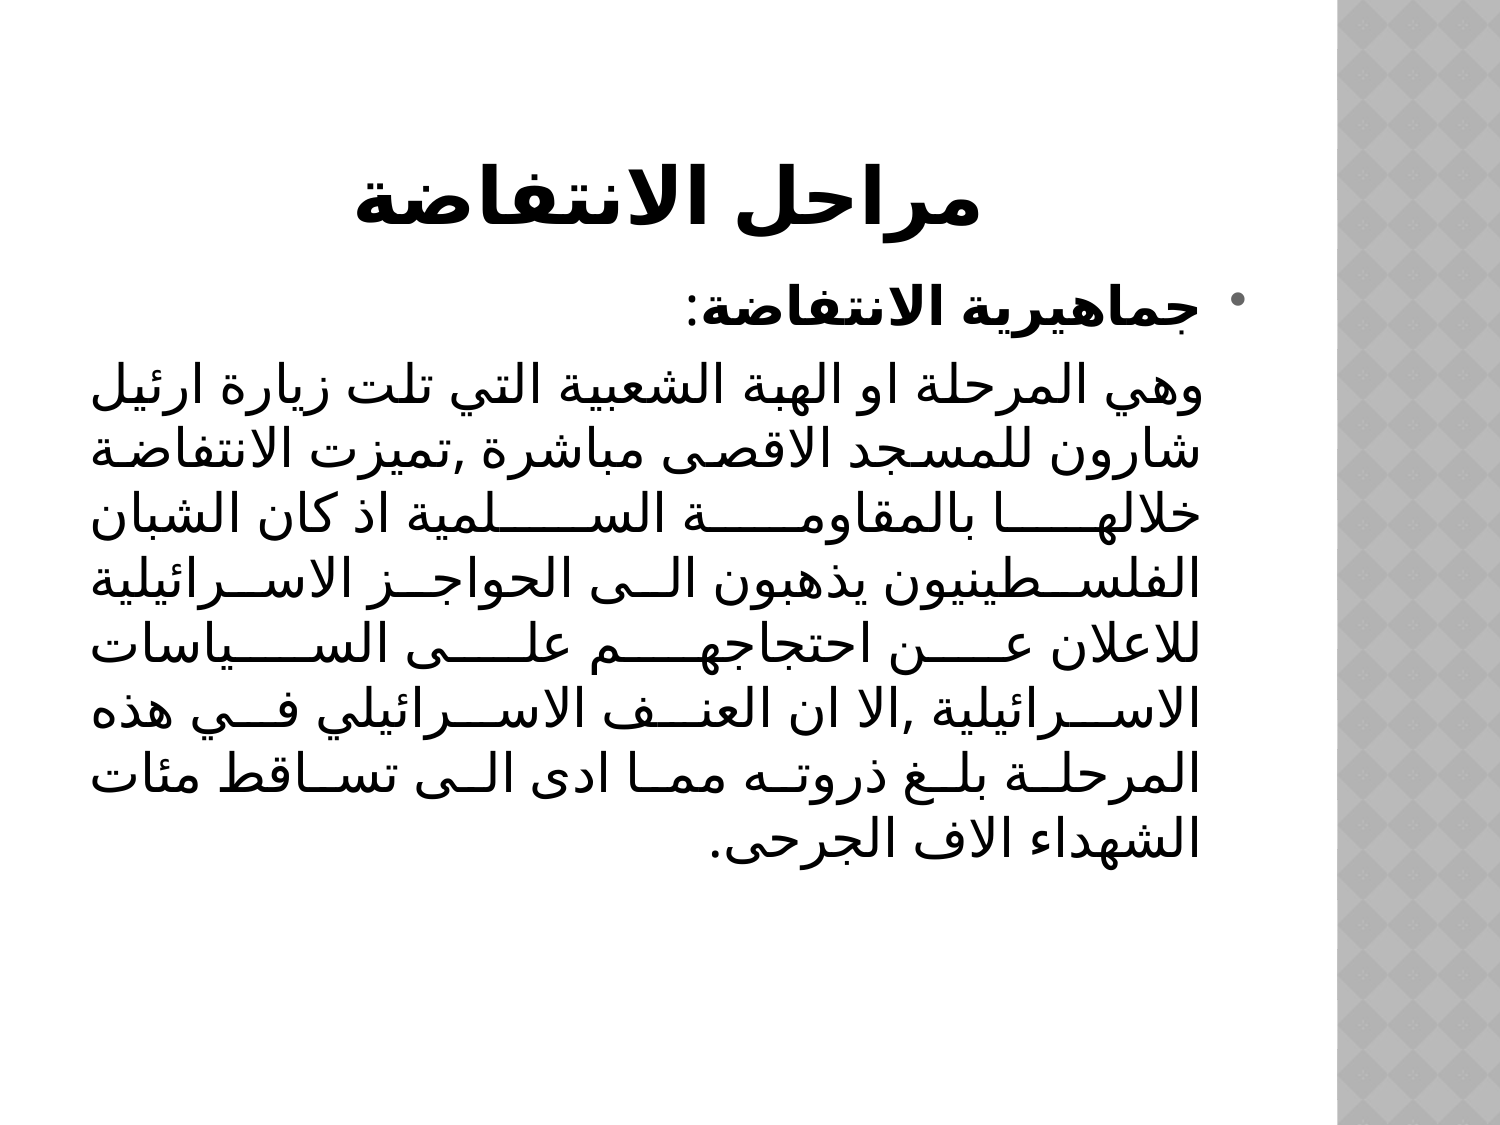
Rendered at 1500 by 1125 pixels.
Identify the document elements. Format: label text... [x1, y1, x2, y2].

list جماهيرية الانتفاضة: وهي المرحلة او الهبة الشعبية التي تلت زيارة ارئيل شارون للمسجد الاقصى مباشرة ,تميزت الانتفاضة خلالها بالمقاومة السلمية اذ كان الشبان الفلسطينيون يذهبون الى الحواجز الاسرائيلية للاعلان عن احتجاجهم على السياسات الاسرائيلية ,الا ان العنف الاسرائيلي في هذه المرحلة بلغ ذروته مما ادى الى تساقط مئات الشهداء الاف الجرحى. [75, 264, 1263, 1059]
title مراحل الانتفاضة [75, 52, 1263, 240]
